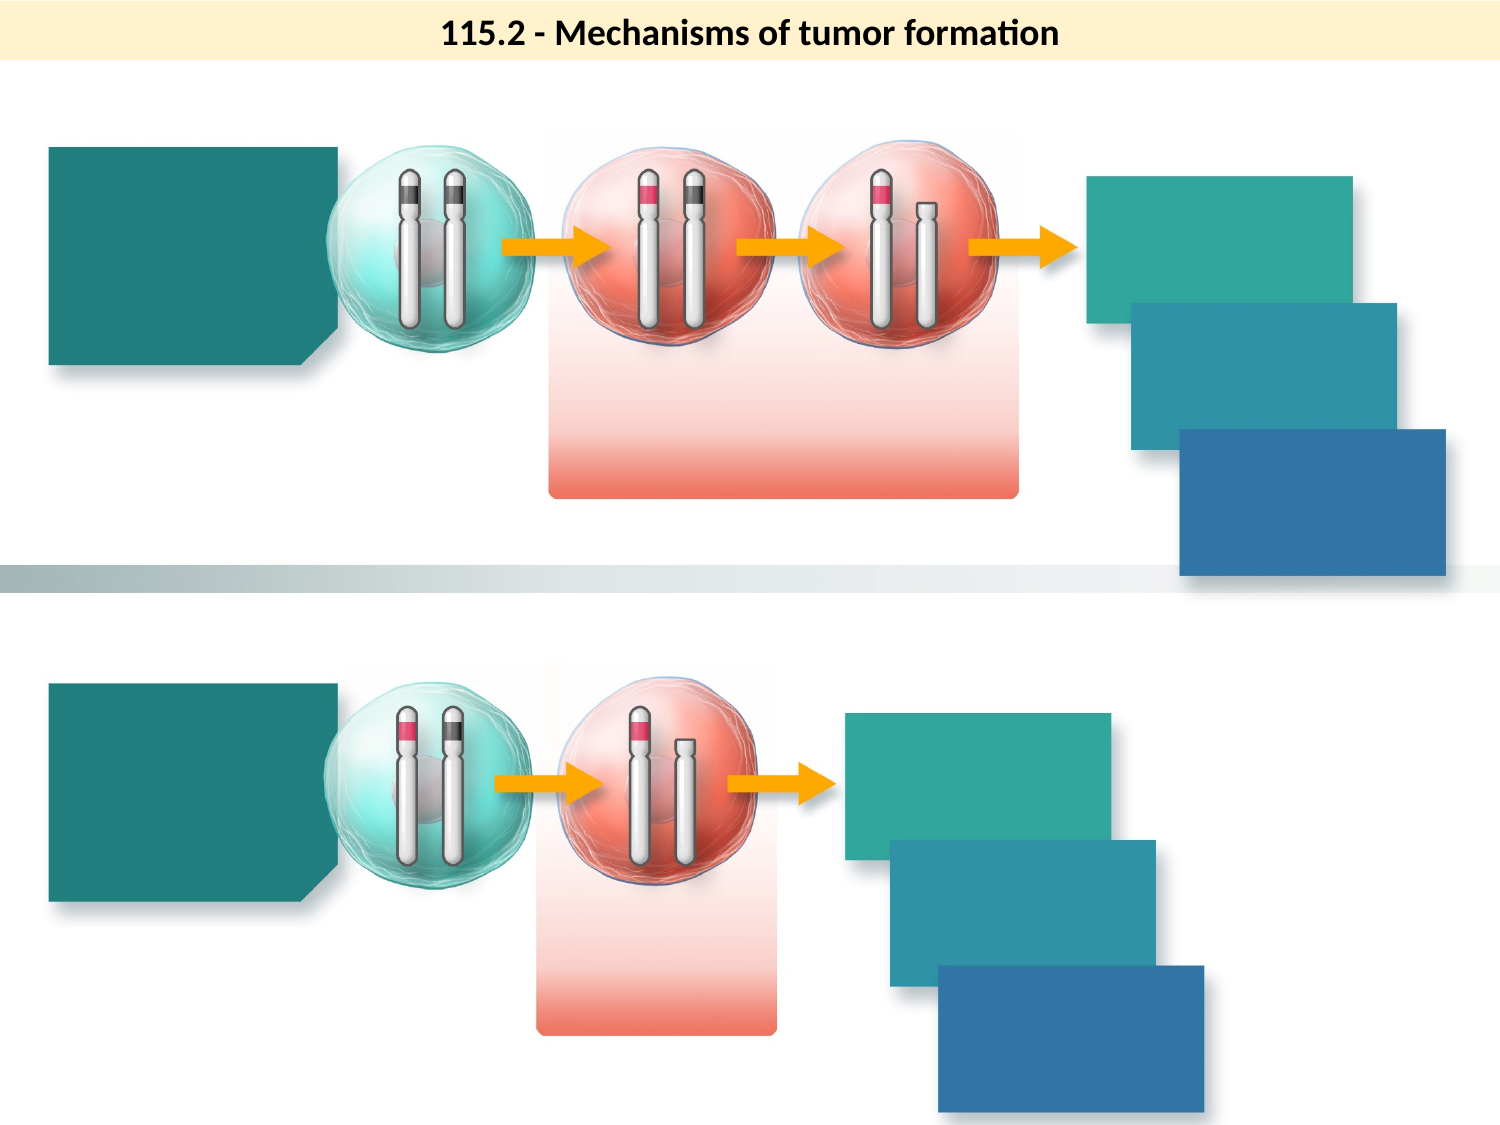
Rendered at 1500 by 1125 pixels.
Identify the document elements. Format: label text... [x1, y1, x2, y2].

text_box 115.2 - Mechanisms of tumor formation [0, 0, 1500, 61]
picture [0, 62, 1500, 1125]
